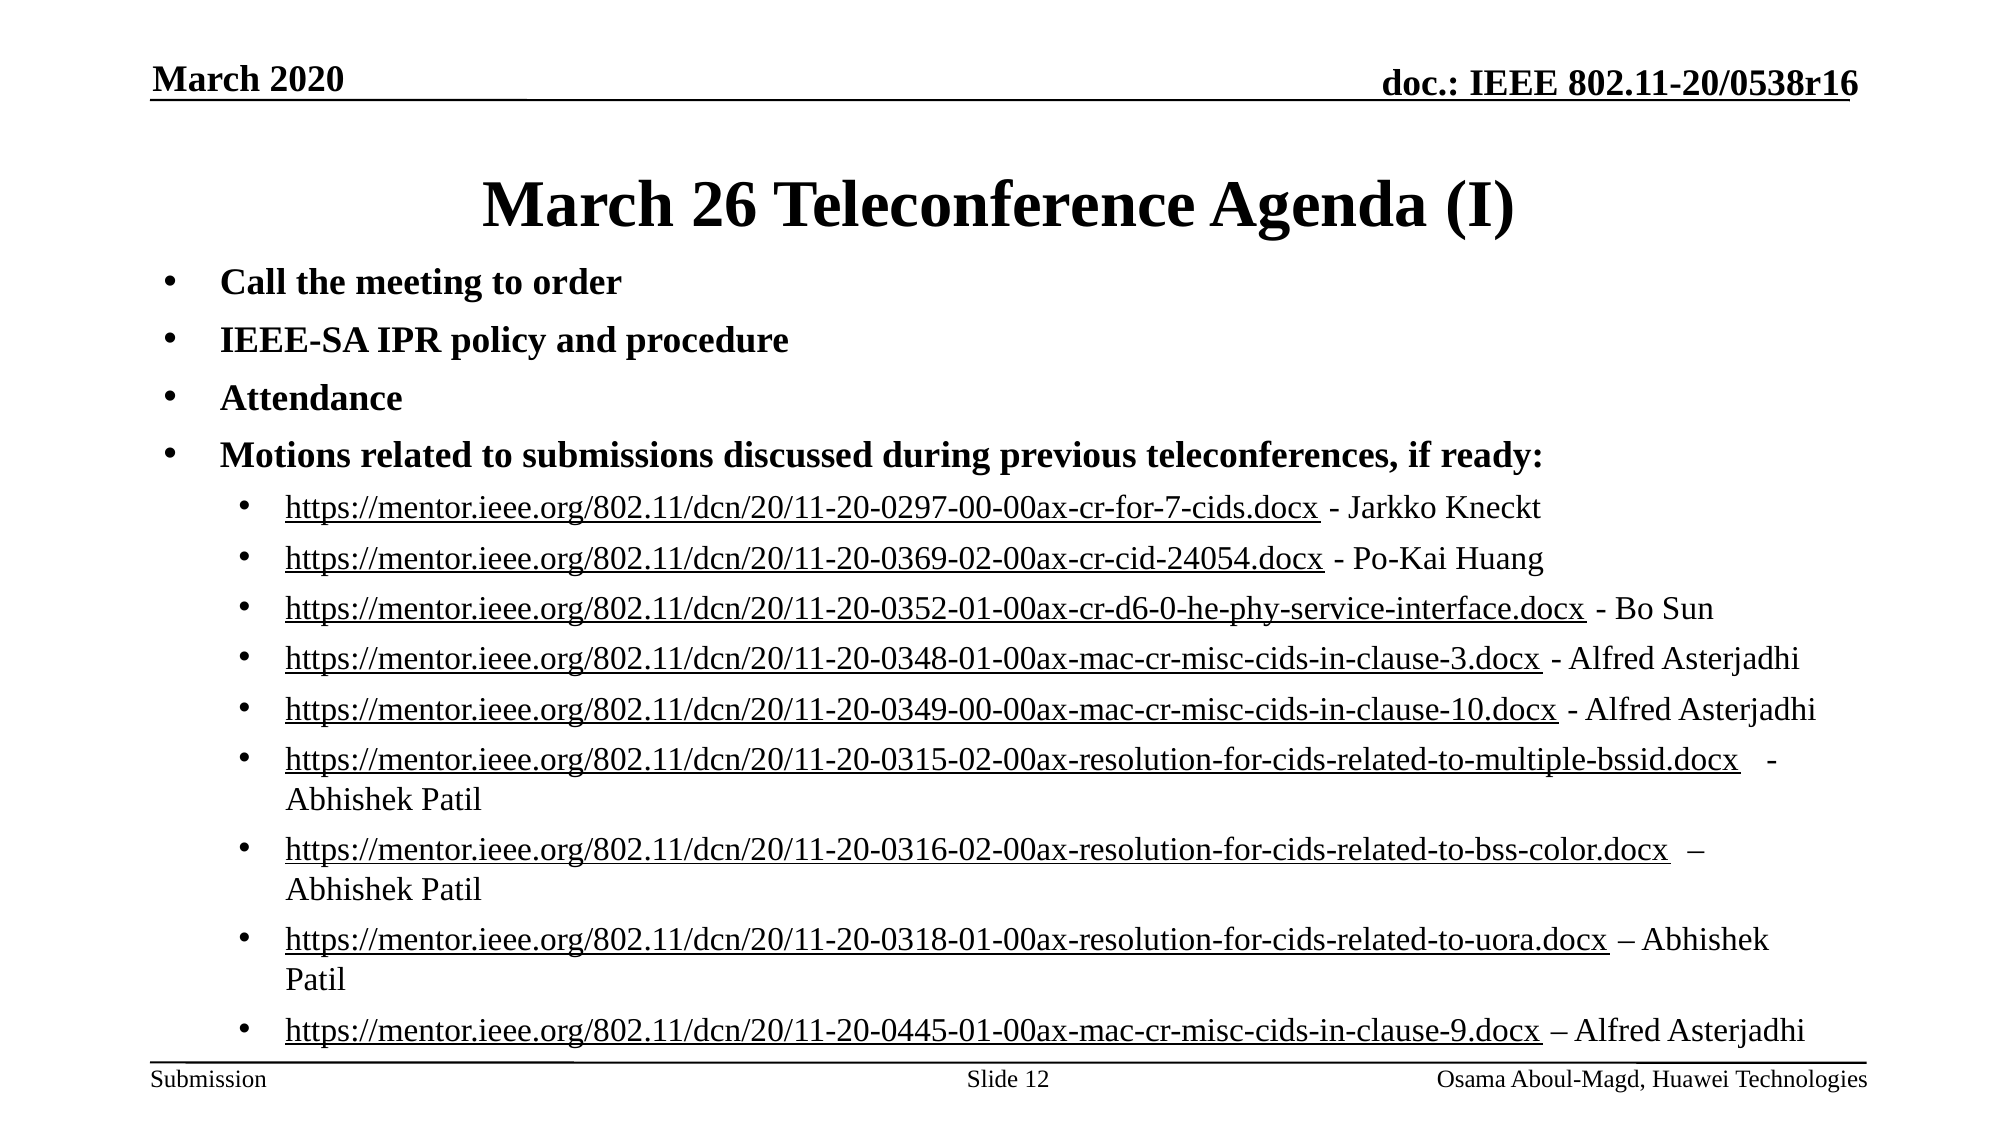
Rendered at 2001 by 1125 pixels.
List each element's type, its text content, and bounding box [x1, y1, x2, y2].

footer Osama Aboul-Magd, Huawei Technologies [1171, 1061, 1869, 1093]
slide_number Slide 12 [950, 1061, 1067, 1123]
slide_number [152, 54, 563, 100]
title March 26 Teleconference Agenda (I) [149, 112, 1850, 288]
list Call the meeting to order IEEE-SA IPR policy and procedure Attendance Motions related to submissions discussed during previous teleconferences, if ready: https://mentor.ieee.org/802.11/dcn/20/11-20-0297-00-00ax-cr-for-7-cids.docx - Jarkko Kneckt https://mentor.ieee.org/802.11/dcn/20/11-20-0369-02-00ax-cr-cid-24054.docx - Po-Kai Huang https://mentor.ieee.org/802.11/dcn/20/11-20-0352-01-00ax-cr-d6-0-he-phy-service-interface.docx - Bo Sun https://mentor.ieee.org/802.11/dcn/20/11-20-0348-01-00ax-mac-cr-misc-cids-in-clause-3.docx - Alfred Asterjadhi https://mentor.ieee.org/802.11/dcn/20/11-20-0349-00-00ax-mac-cr-misc-cids-in-clause-10.docx - Alfred Asterjadhi https://mentor.ieee.org/802.11/dcn/20/11-20-0315-02-00ax-resolution-for-cids-related-to-multiple-bssid.docx - Abhishek Patil https://mentor.ieee.org/802.11/dcn/20/11-20-0316-02-00ax-resolution-for-cids-related-to-bss-color.docx – Abhishek Patil https://mentor.ieee.org/802.11/dcn/20/11-20-0318-01-00ax-resolution-for-cids-related-to-uora.docx – Abhishek Patil https://mentor.ieee.org/802.11/dcn/20/11-20-0445-01-00ax-mac-cr-misc-cids-in-clause-9.docx – Alfred Asterjadhi [148, 249, 1849, 925]
